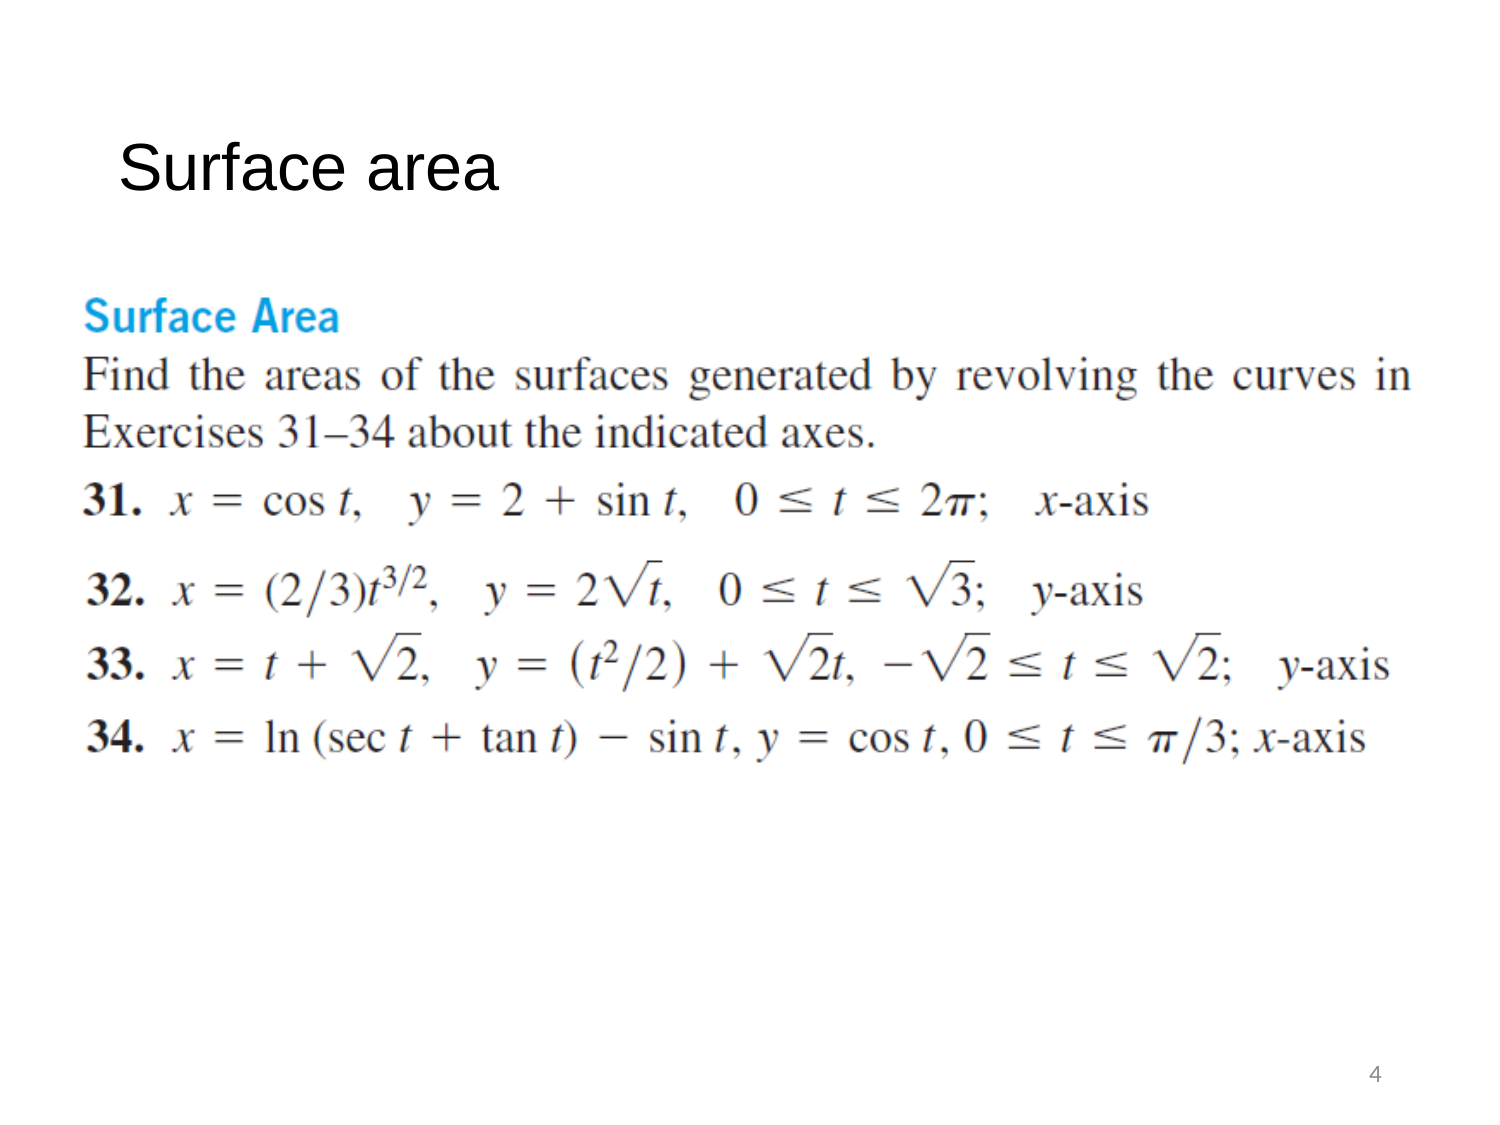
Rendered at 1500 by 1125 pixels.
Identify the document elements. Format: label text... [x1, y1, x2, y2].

picture [79, 554, 1397, 773]
slide_number 4 [1059, 1042, 1397, 1103]
title Surface area [103, 59, 1397, 277]
picture [72, 277, 1428, 548]
